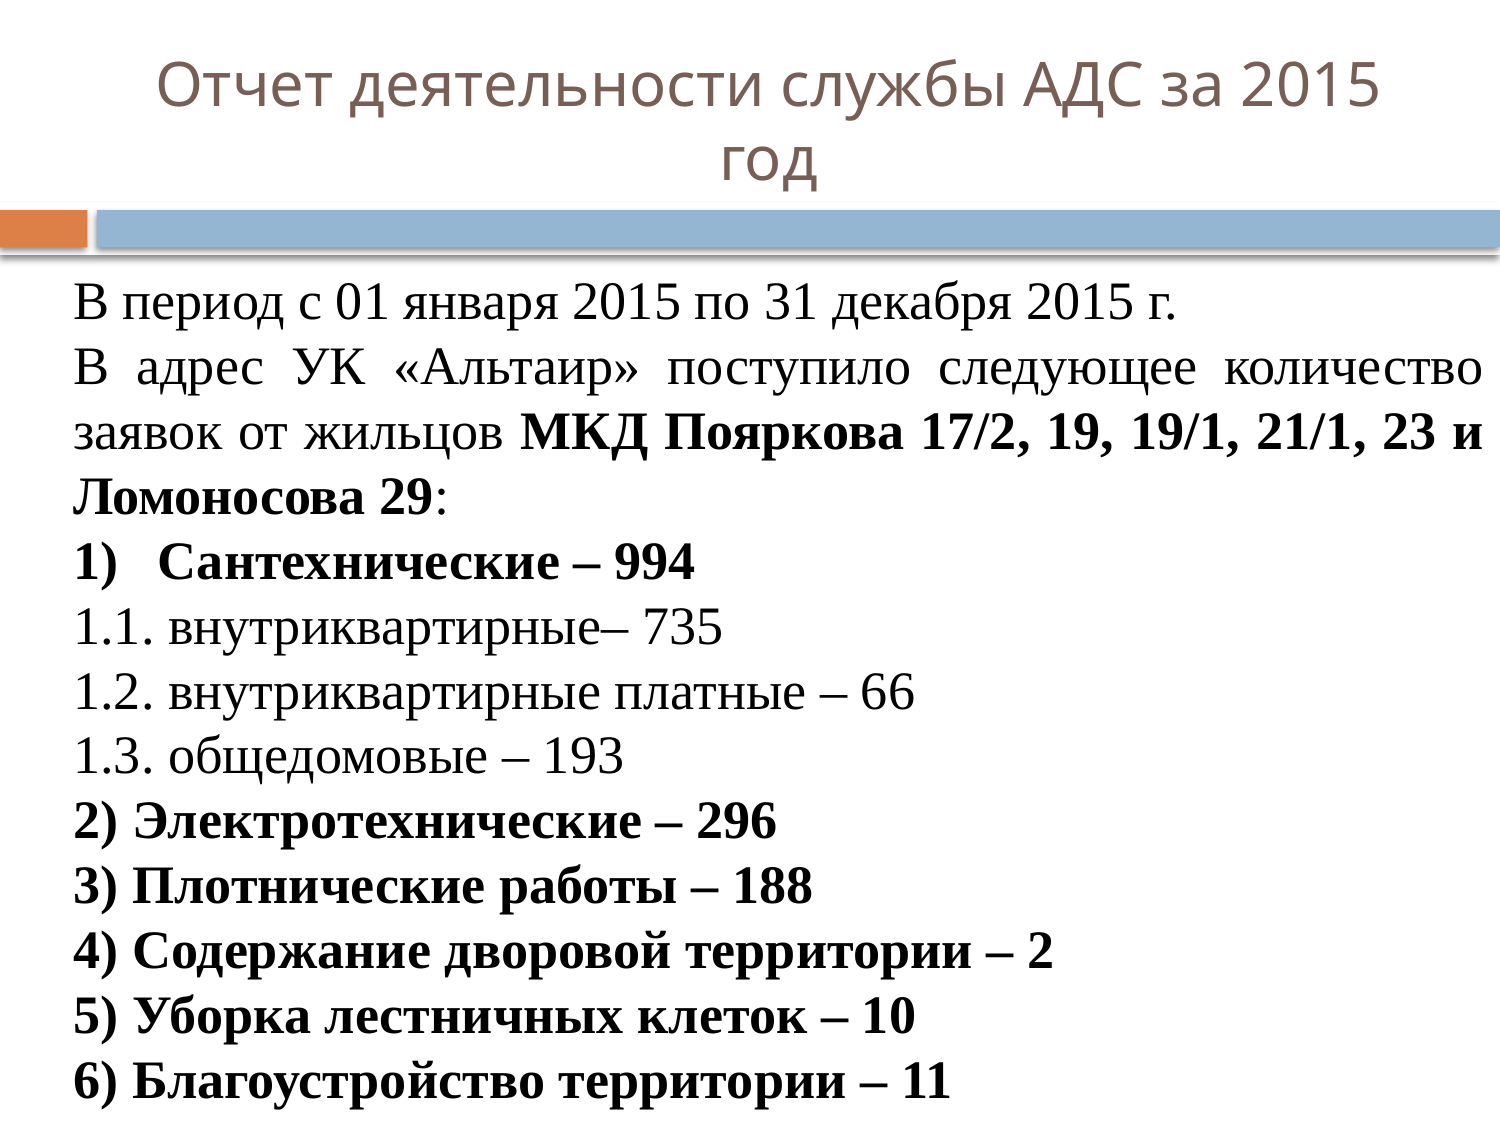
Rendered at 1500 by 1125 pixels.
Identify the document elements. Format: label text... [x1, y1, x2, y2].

text_box В период с 01 января 2015 по 31 декабря 2015 г. В адрес УК «Альтаир» поступило следующее количество заявок от жильцов МКД Пояркова 17/2, 19, 19/1, 21/1, 23 и Ломоносова 29: Сантехнические – 994 1.1. внутриквартирные– 735 1.2. внутриквартирные платные – 66 1.3. общедомовые – 193 2) Электротехнические – 296 3) Плотнические работы – 188 4) Содержание дворовой территории – 2 5) Уборка лестничных клеток – 10 6) Благоустройство территории – 11 [58, 257, 1500, 1117]
title Отчет деятельности службы АДС за 2015 год [99, 37, 1438, 200]
